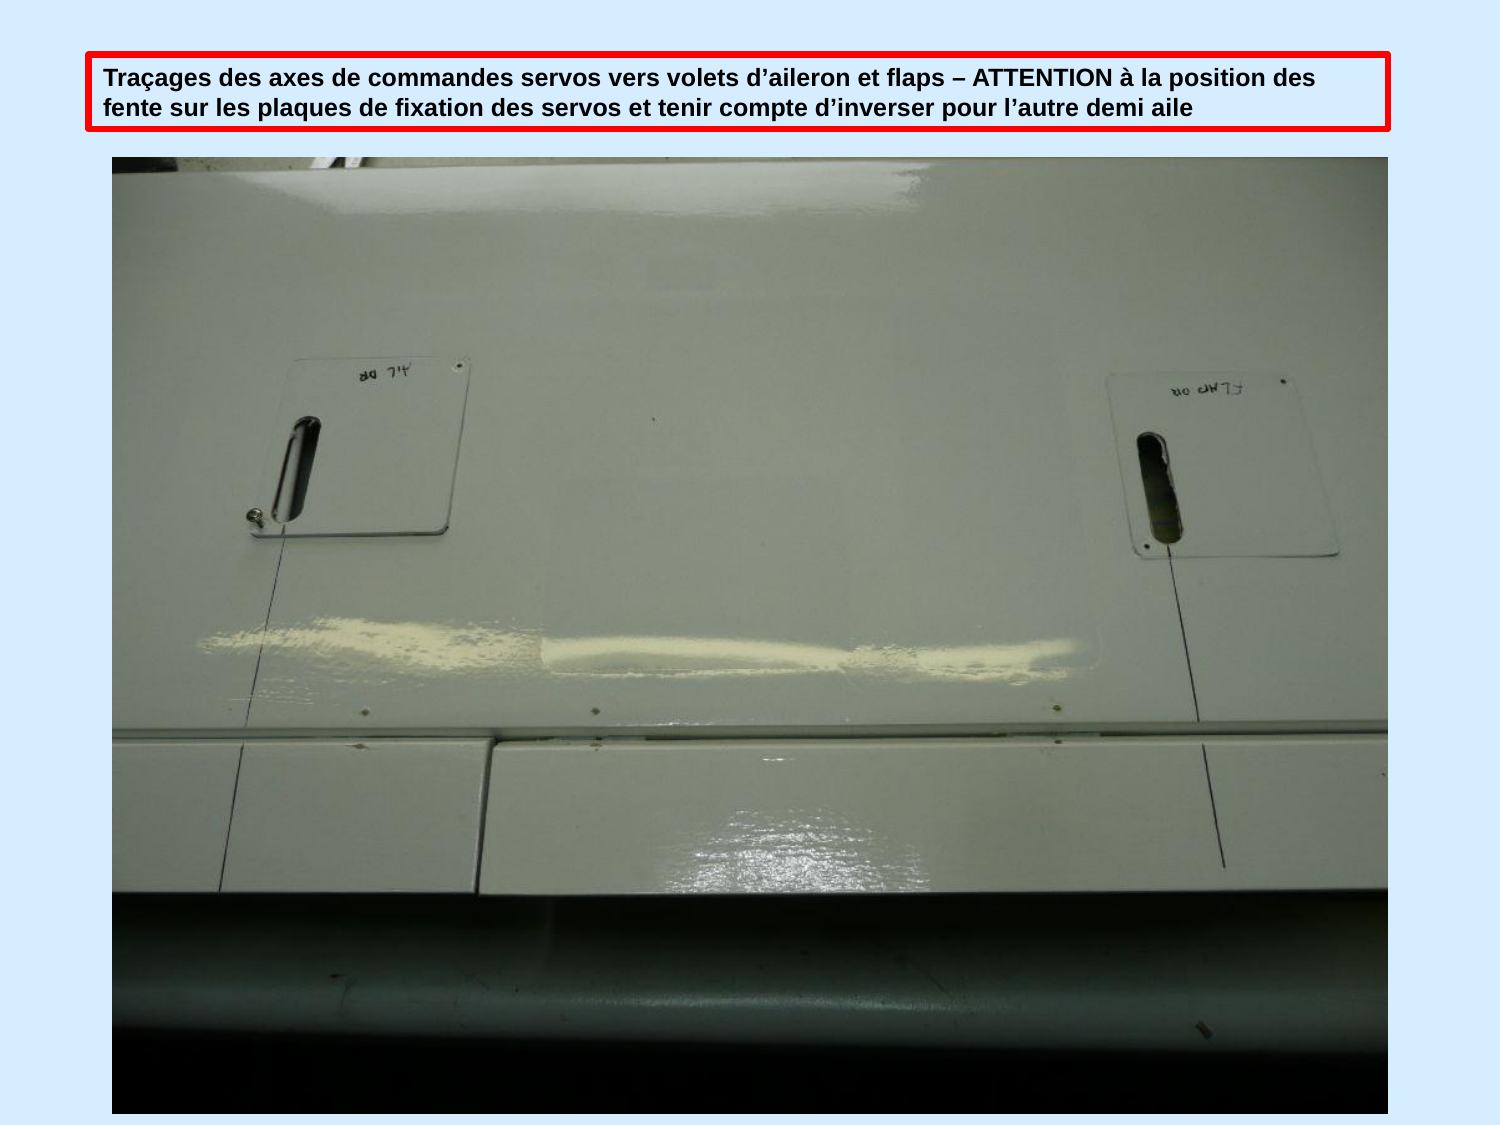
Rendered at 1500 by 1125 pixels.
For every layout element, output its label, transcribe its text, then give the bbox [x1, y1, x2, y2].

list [111, 156, 1389, 1115]
text_box Traçages des axes de commandes servos vers volets d’aileron et flaps – ATTENTION à la position des fente sur les plaques de fixation des servos et tenir compte d’inverser pour l’autre demi aile [88, 54, 1388, 130]
